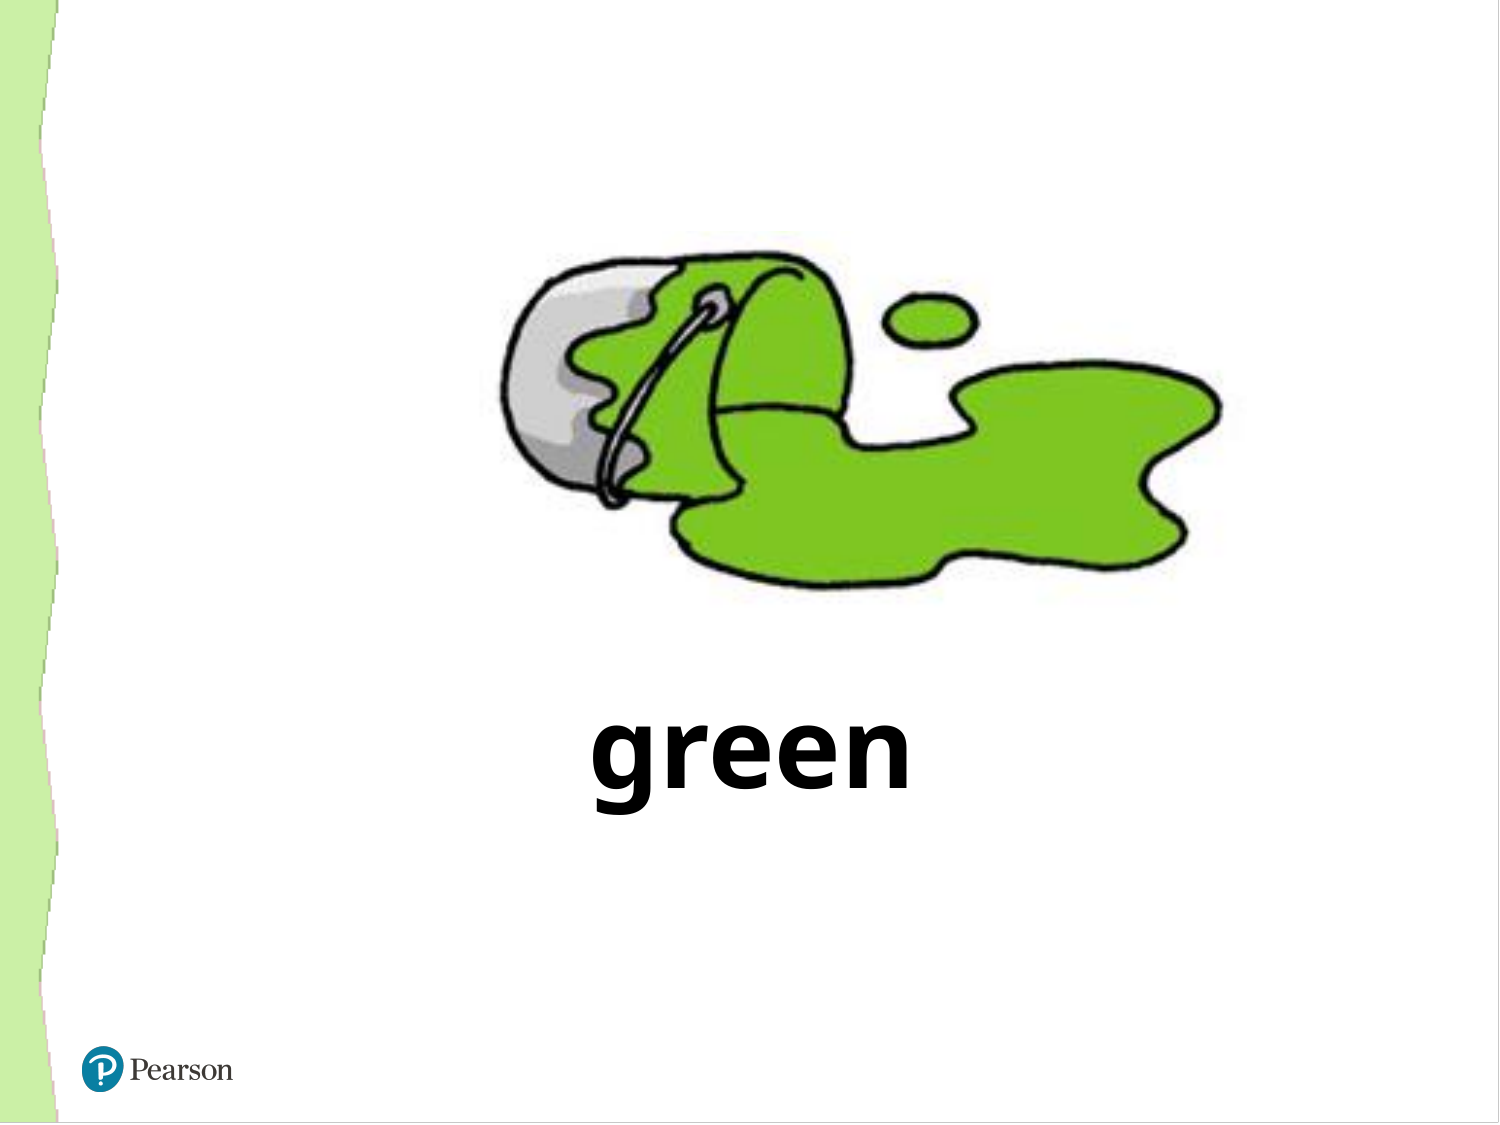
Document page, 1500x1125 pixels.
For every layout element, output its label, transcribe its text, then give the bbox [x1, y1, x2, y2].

picture [0, 0, 1500, 1125]
text_box green [573, 668, 987, 819]
